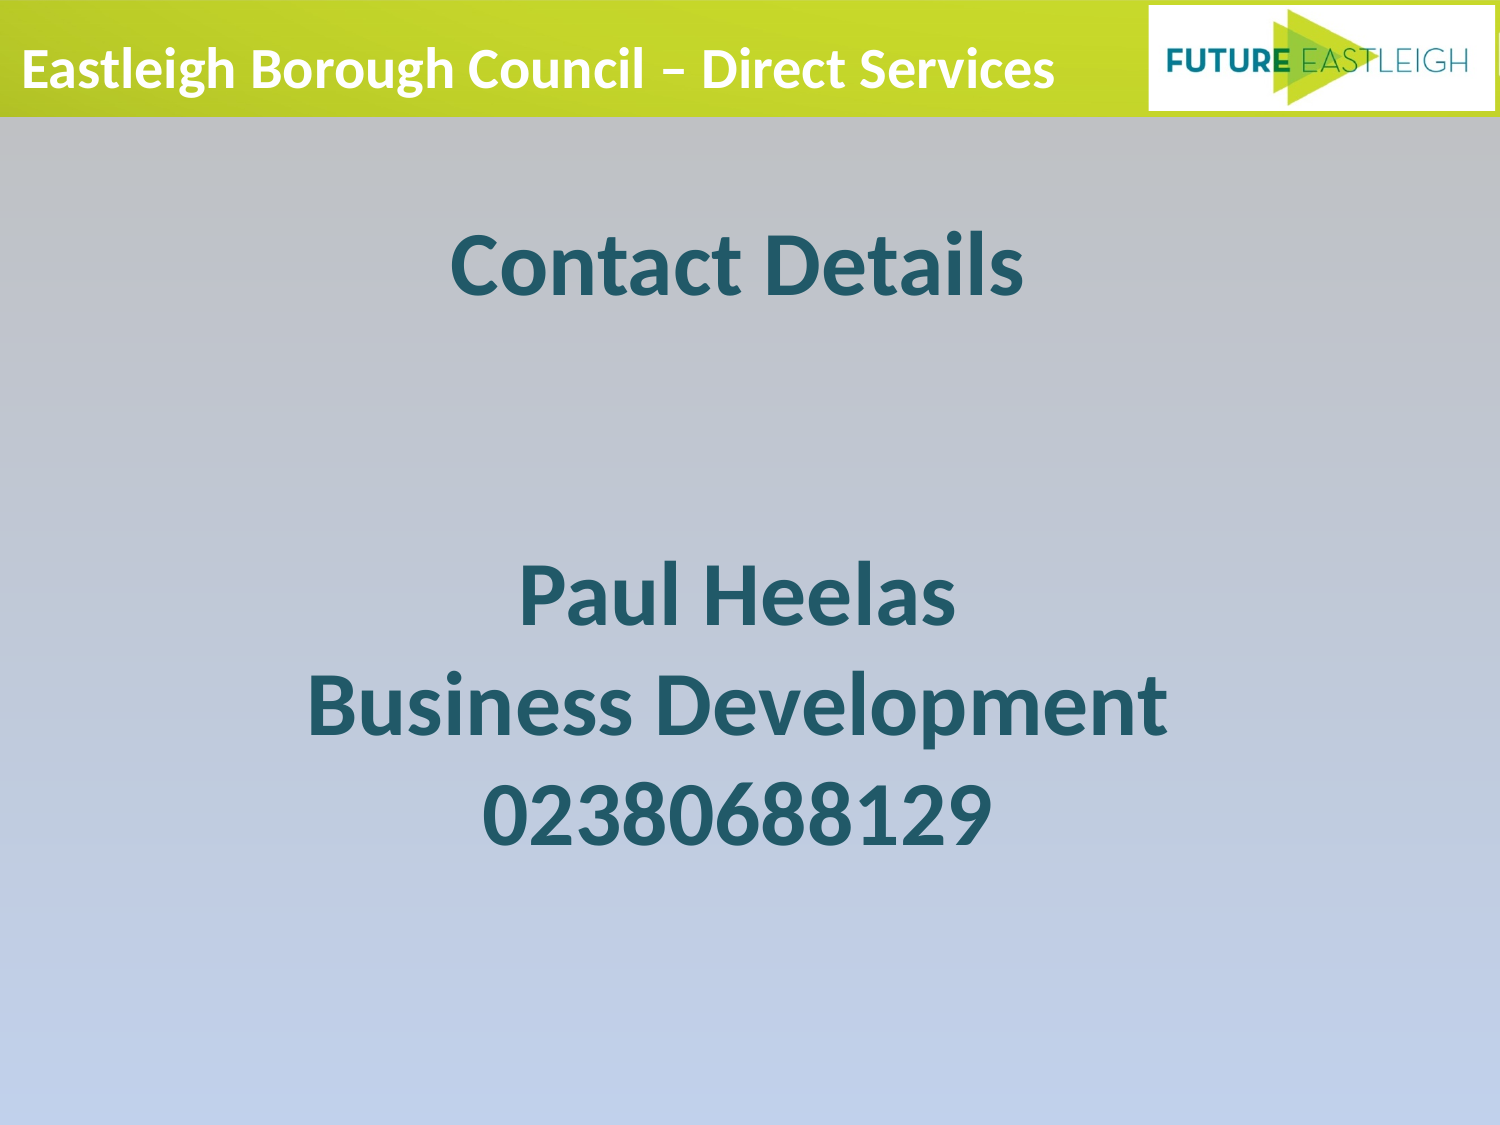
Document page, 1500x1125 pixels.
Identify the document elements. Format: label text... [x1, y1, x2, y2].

text_box Contact Details Paul Heelas Business Development 02380688129 [123, 196, 1353, 1041]
text_box Eastleigh Borough Council – Direct Services [6, 22, 1072, 108]
picture [0, 0, 1500, 117]
